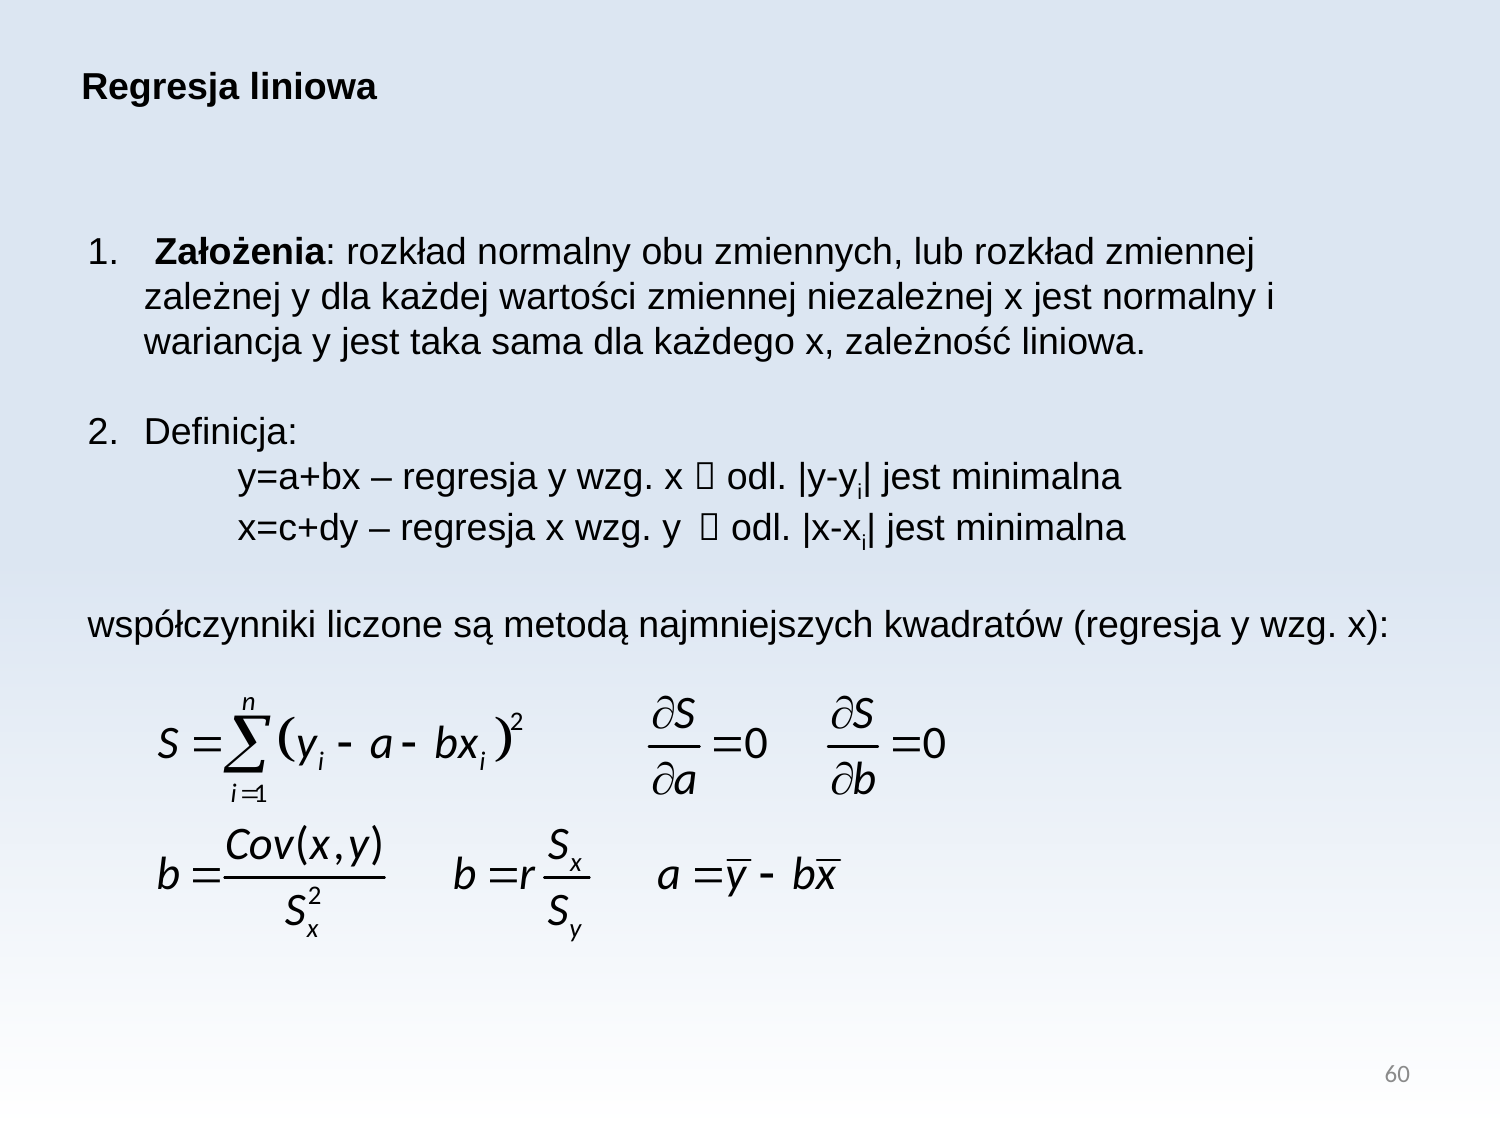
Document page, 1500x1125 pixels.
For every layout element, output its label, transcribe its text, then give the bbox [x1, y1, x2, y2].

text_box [149, 680, 955, 953]
text_box Założenia: rozkład normalny obu zmiennych, lub rozkład zmiennej zależnej y dla każdej wartości zmiennej niezależnej x jest normalny i wariancja y jest taka sama dla każdego x, zależność liniowa. Definicja: y=a+bx – regresja y wzg. x  odl. |y-yi| jest minimalna x=c+dy – regresja x wzg. y  odl. |x-xi| jest minimalna współczynniki liczone są metodą najmniejszych kwadratów (regresja y wzg. x): [72, 219, 1410, 1057]
slide_number 60 [1074, 1042, 1425, 1103]
text_box Regresja liniowa [66, 54, 403, 115]
text_box [882, 300, 918, 344]
